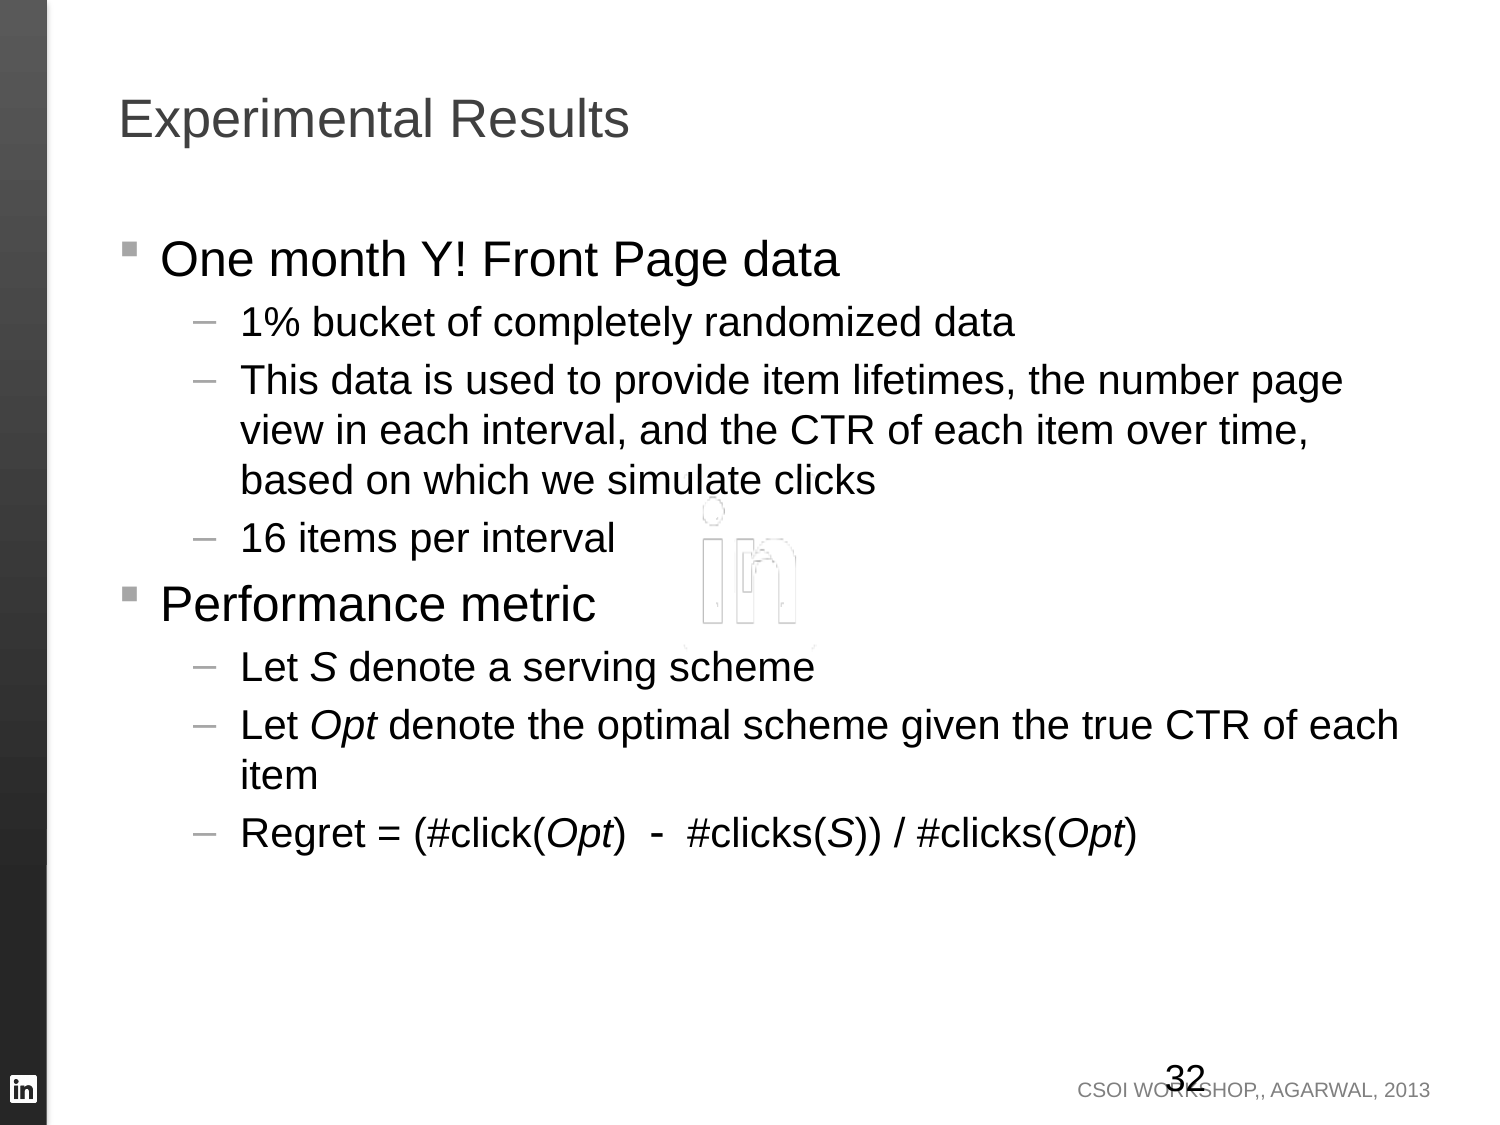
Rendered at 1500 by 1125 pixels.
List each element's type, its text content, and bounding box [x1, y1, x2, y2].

picture [10, 1075, 37, 1103]
list One month Y! Front Page data 1% bucket of completely randomized data This data is used to provide item lifetimes, the number page view in each interval, and the CTR of each item over time, based on which we simulate clicks 16 items per interval Performance metric Let S denote a serving scheme Let Opt denote the optimal scheme given the true CTR of each item Regret = (#click(Opt)  #clicks(S)) / #clicks(Opt) [118, 218, 1425, 999]
title Experimental Results [118, 33, 1425, 199]
slide_number 32 [1149, 1046, 1475, 1125]
